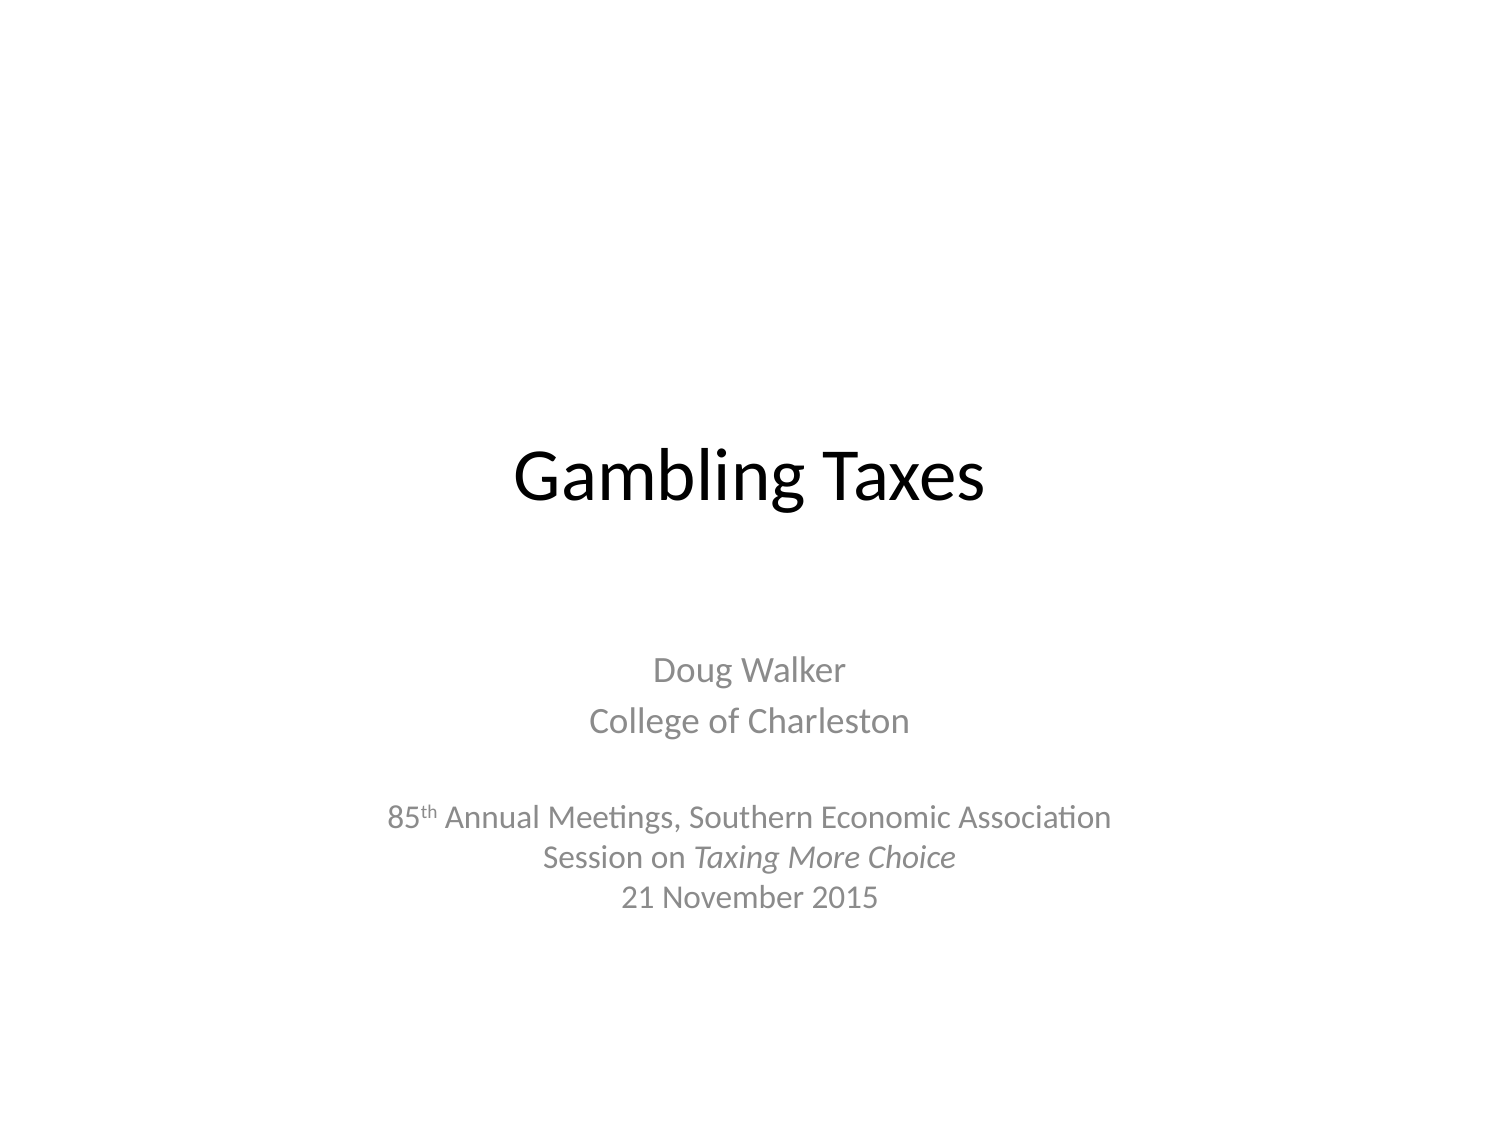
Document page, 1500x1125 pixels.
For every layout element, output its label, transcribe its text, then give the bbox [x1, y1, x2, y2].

title Gambling Taxes [112, 350, 1388, 592]
subtitle Doug Walker College of Charleston 85th Annual Meetings, Southern Economic Association Session on Taxing More Choice 21 November 2015 [225, 637, 1275, 925]
